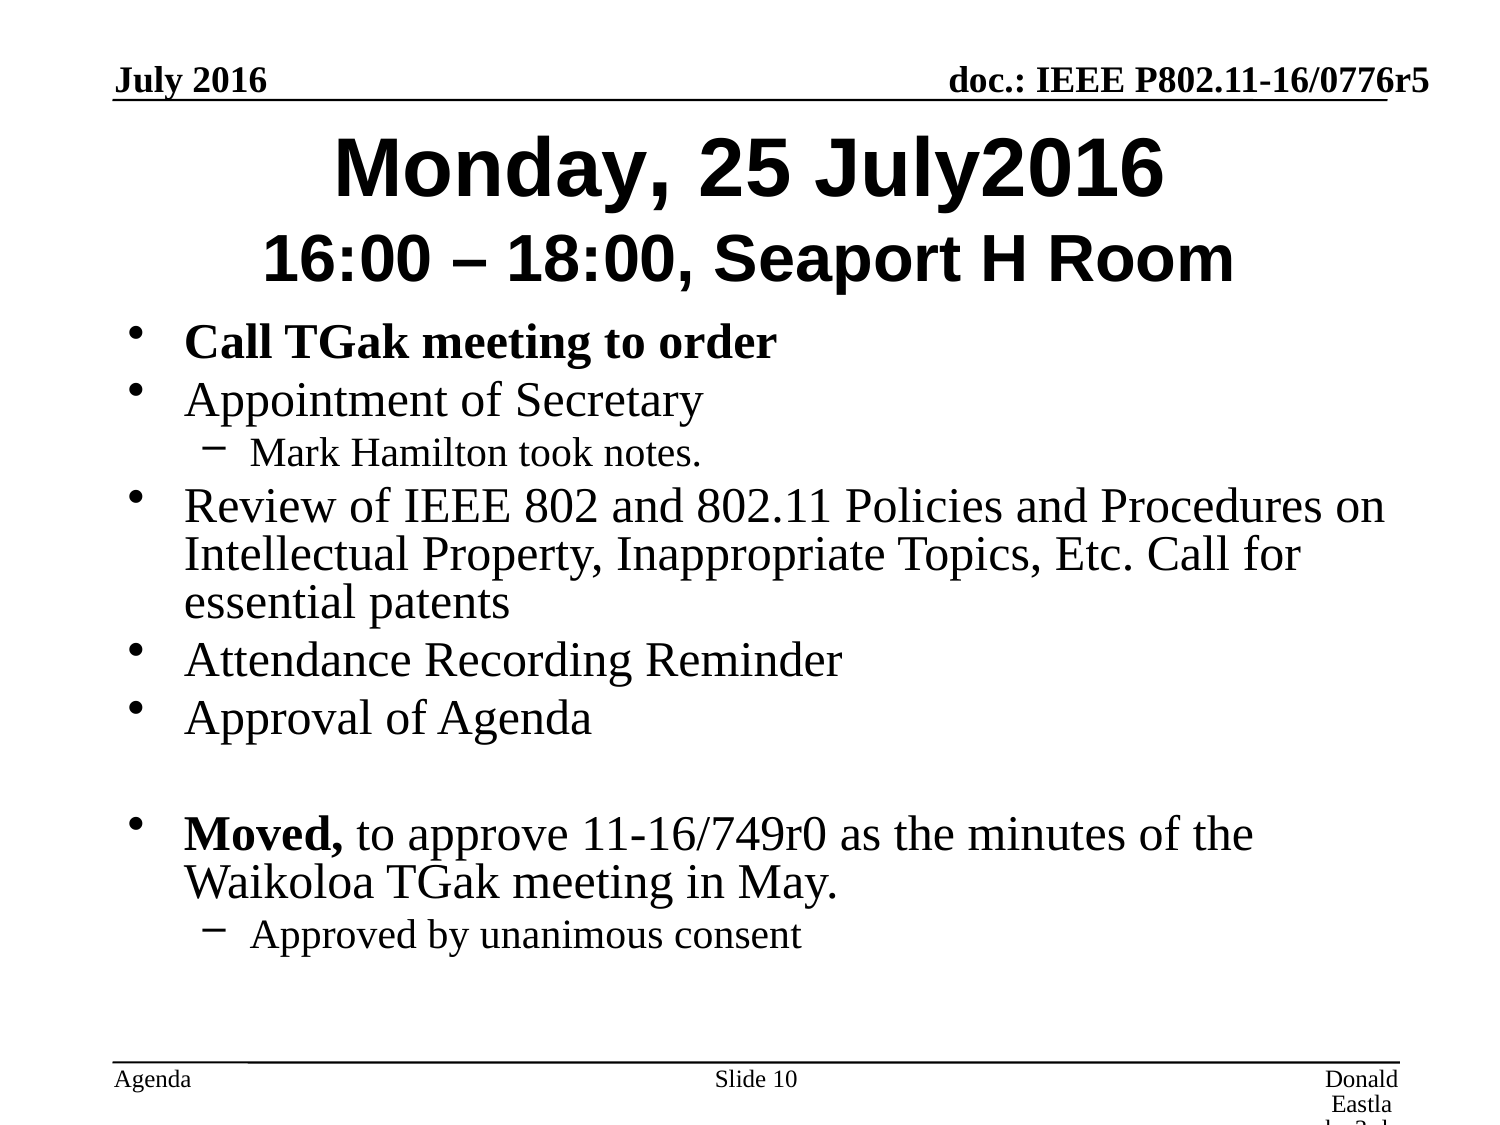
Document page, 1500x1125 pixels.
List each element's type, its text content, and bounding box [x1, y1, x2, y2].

title Monday, 25 July2016 16:00 – 18:00, Seaport H Room [112, 112, 1388, 288]
list Call TGak meeting to order Appointment of Secretary Mark Hamilton took notes. Review of IEEE 802 and 802.11 Policies and Procedures on Intellectual Property, Inappropriate Topics, Etc. Call for essential patents Attendance Recording Reminder Approval of Agenda Moved, to approve 11-16/749r0 as the minutes of the Waikoloa TGak meeting in May. Approved by unanimous consent [112, 312, 1413, 1063]
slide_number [114, 54, 290, 100]
slide_number Slide 10 [712, 1063, 800, 1093]
footer Donald Eastlake 3rd, Huawei Technologies [1325, 1063, 1402, 1093]
